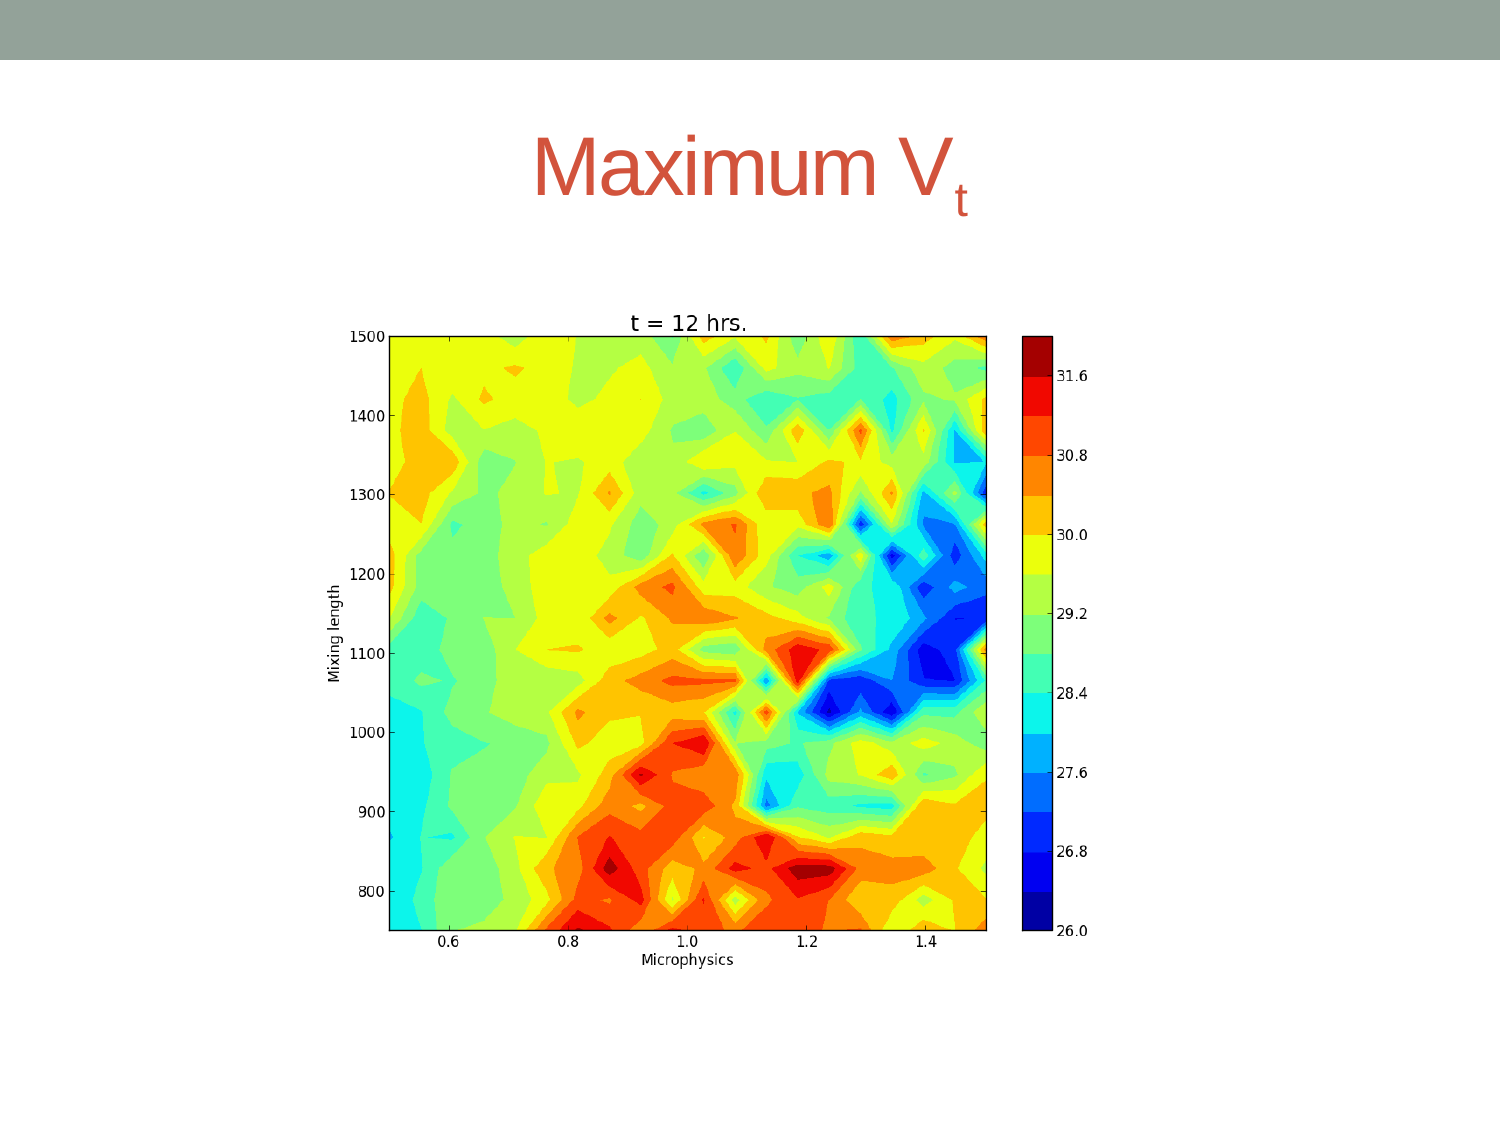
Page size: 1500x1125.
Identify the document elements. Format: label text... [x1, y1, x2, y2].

title Maximum Vt [75, 87, 1425, 250]
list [269, 262, 1231, 1006]
